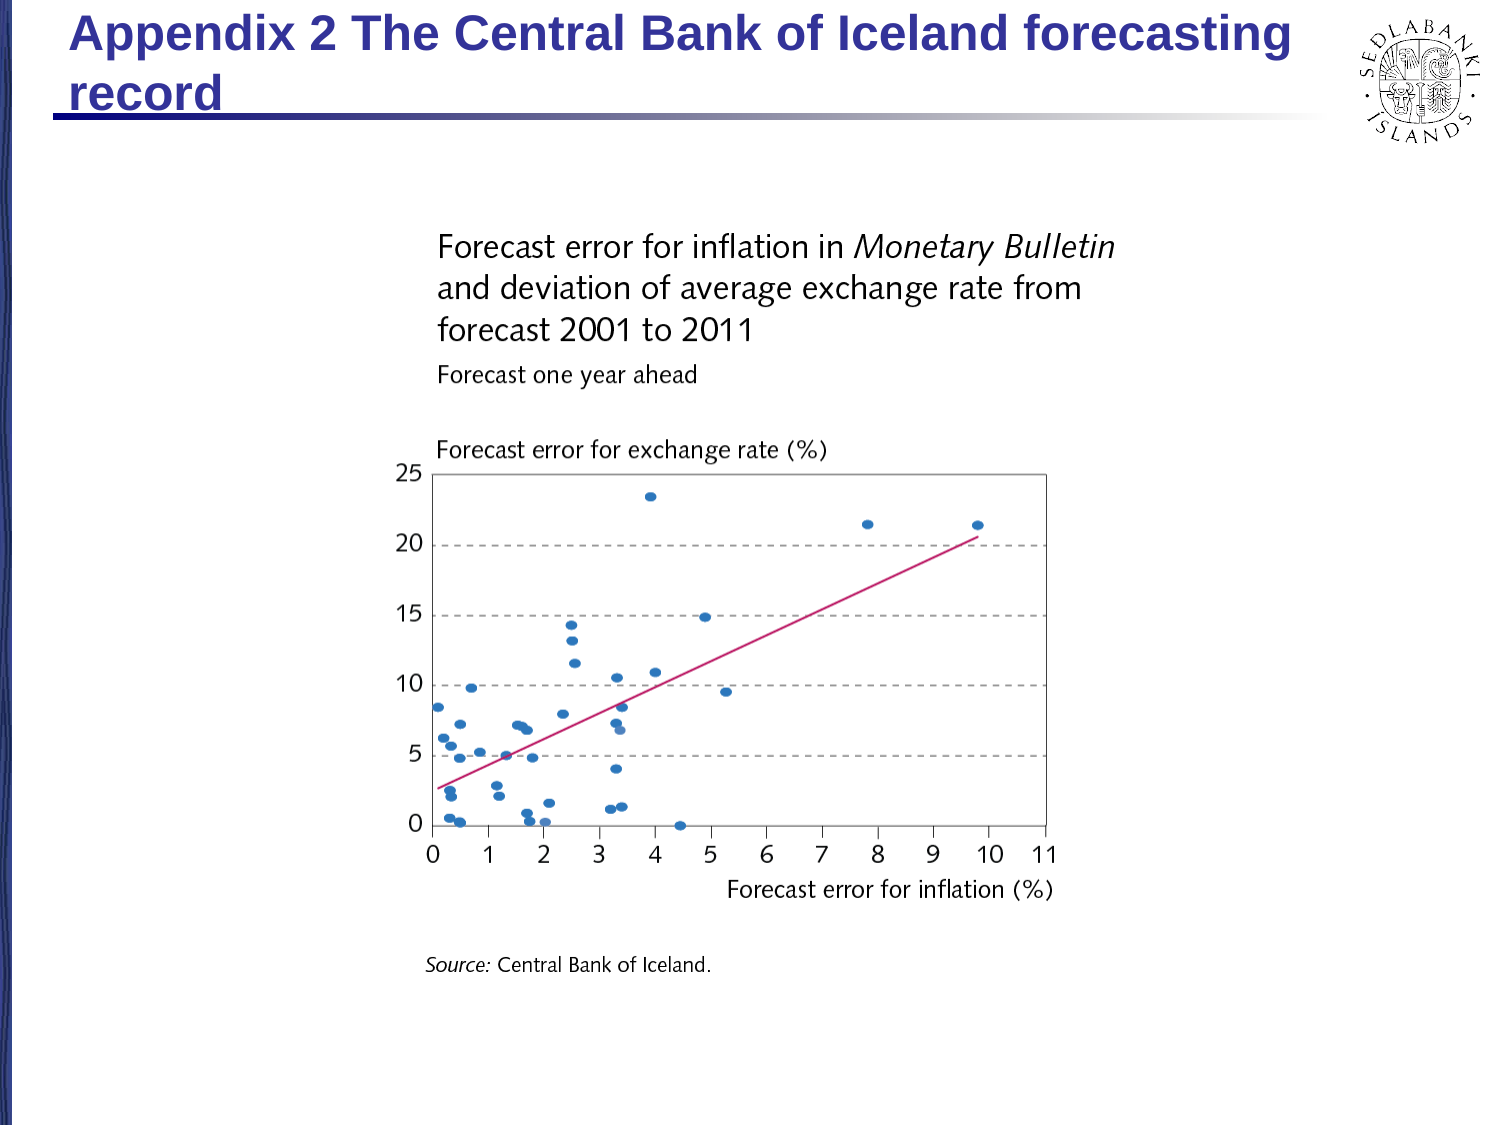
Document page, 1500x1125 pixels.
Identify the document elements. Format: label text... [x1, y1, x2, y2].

title Appendix 2 The Central Bank of Iceland forecasting record [52, 10, 1330, 111]
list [394, 230, 1118, 977]
picture [0, 0, 12, 1125]
picture [1357, 18, 1482, 149]
